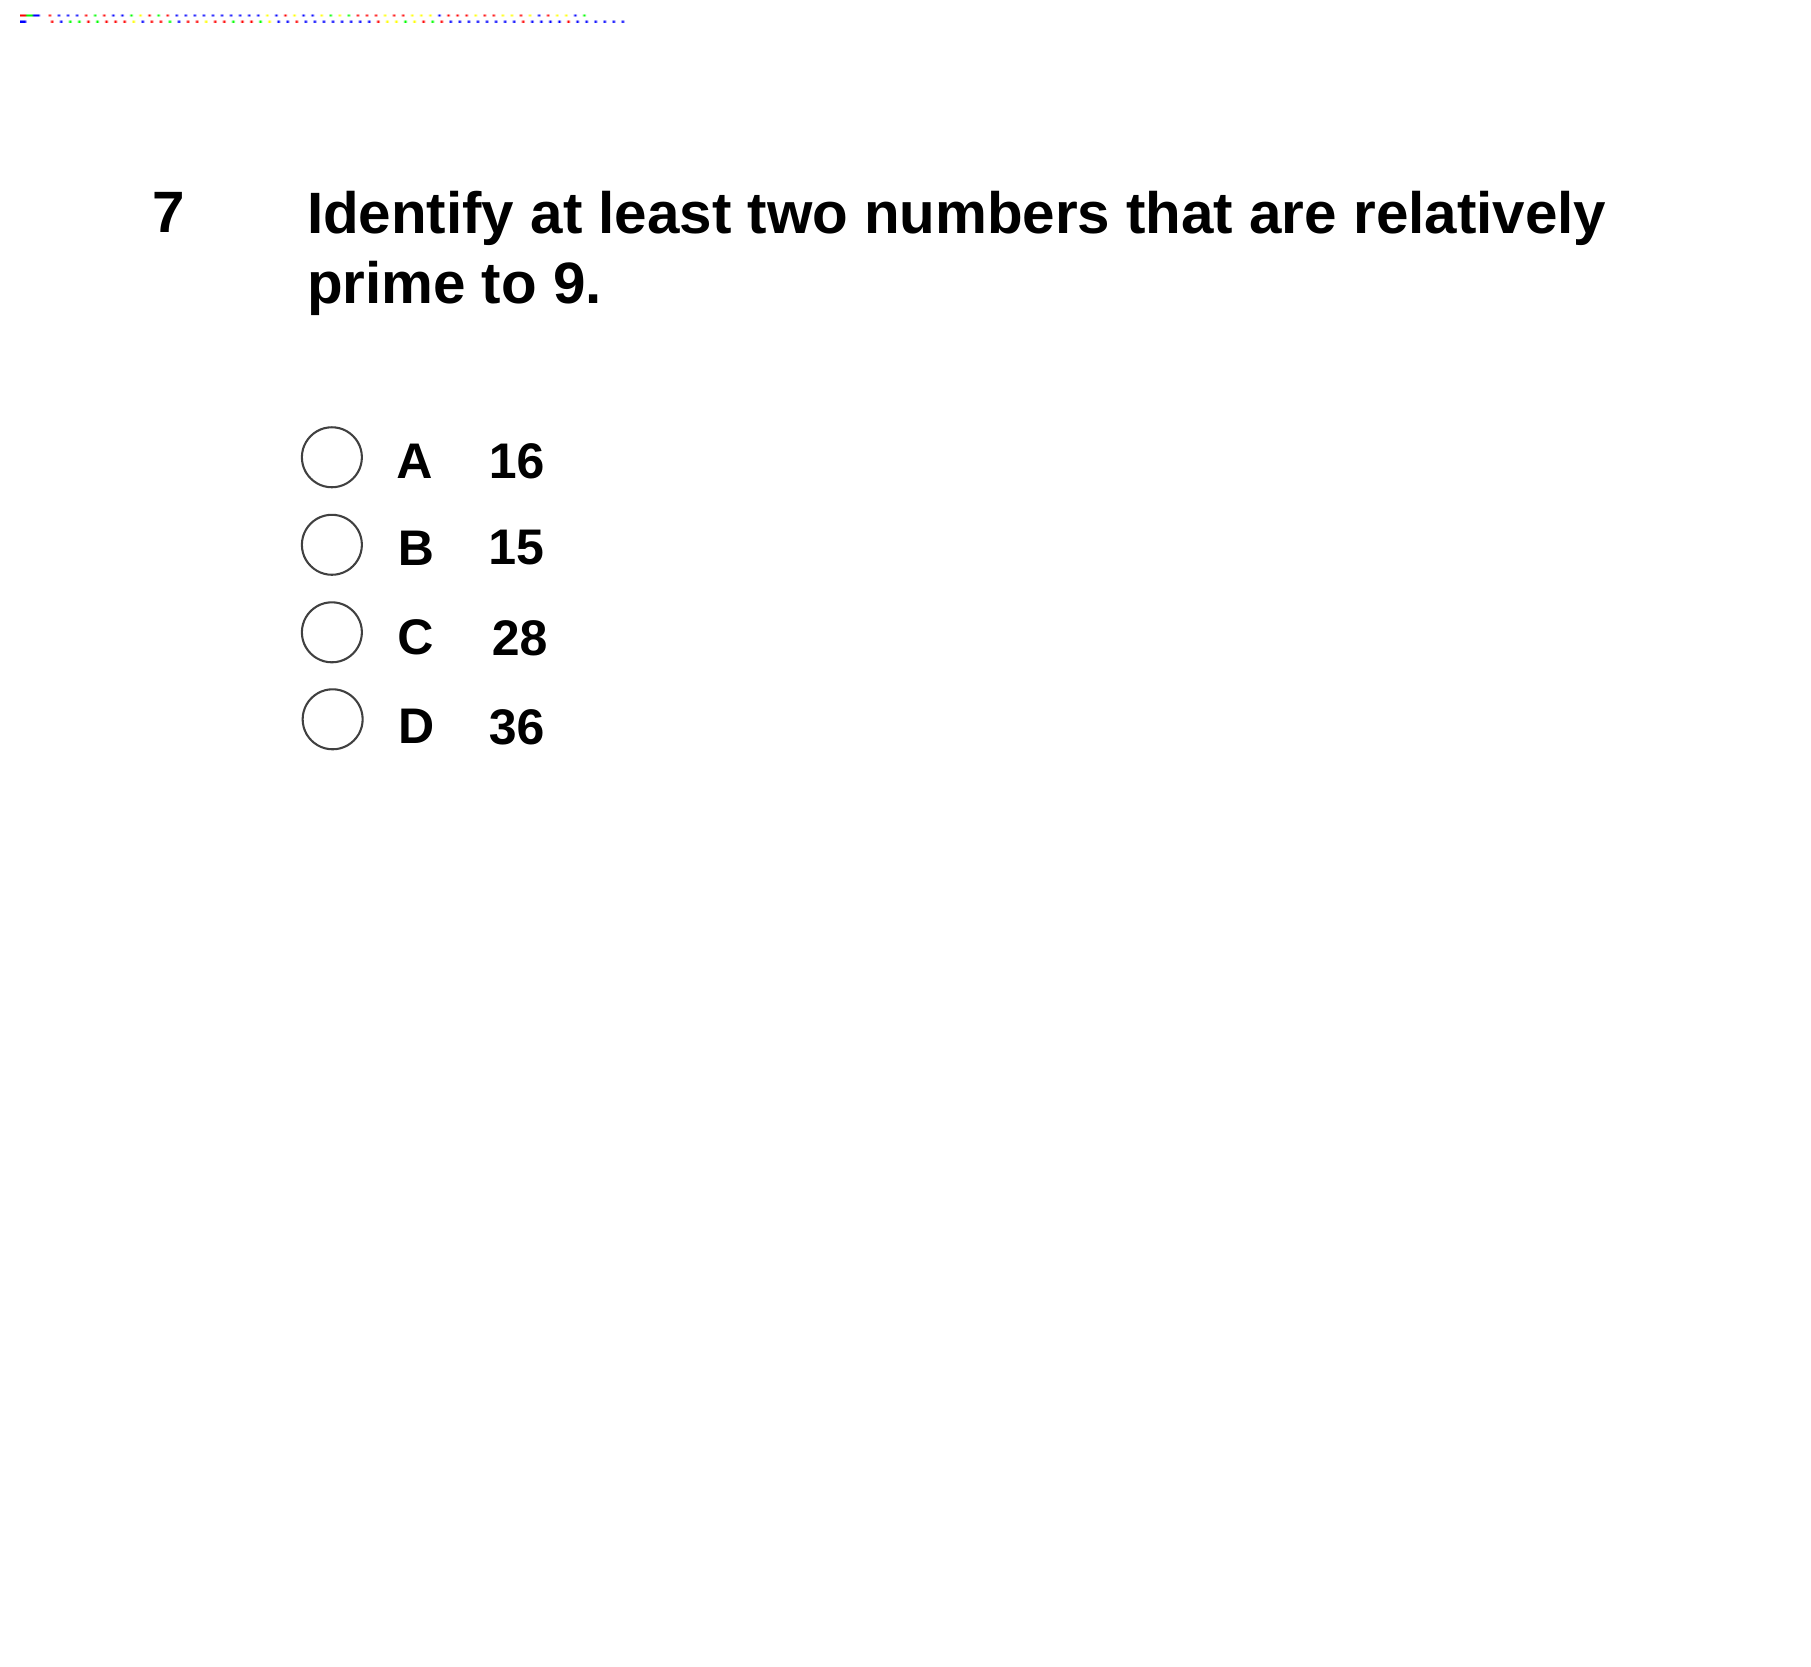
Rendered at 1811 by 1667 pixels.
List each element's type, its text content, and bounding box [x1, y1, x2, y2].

picture [20, 13, 637, 24]
text_box D [383, 686, 438, 762]
text_box C [382, 596, 437, 672]
text_box 36 [474, 687, 560, 763]
text_box [299, 512, 364, 577]
text_box A [381, 420, 436, 496]
text_box Identify at least two numbers that are relatively prime to 9. [292, 168, 1668, 323]
text_box 28 [477, 597, 563, 673]
text_box 16 [474, 421, 560, 497]
text_box [299, 600, 364, 665]
text_box [299, 425, 364, 490]
text_box 7 [137, 167, 256, 252]
text_box 15 [473, 507, 559, 582]
text_box [300, 687, 365, 752]
text_box B [382, 508, 434, 584]
